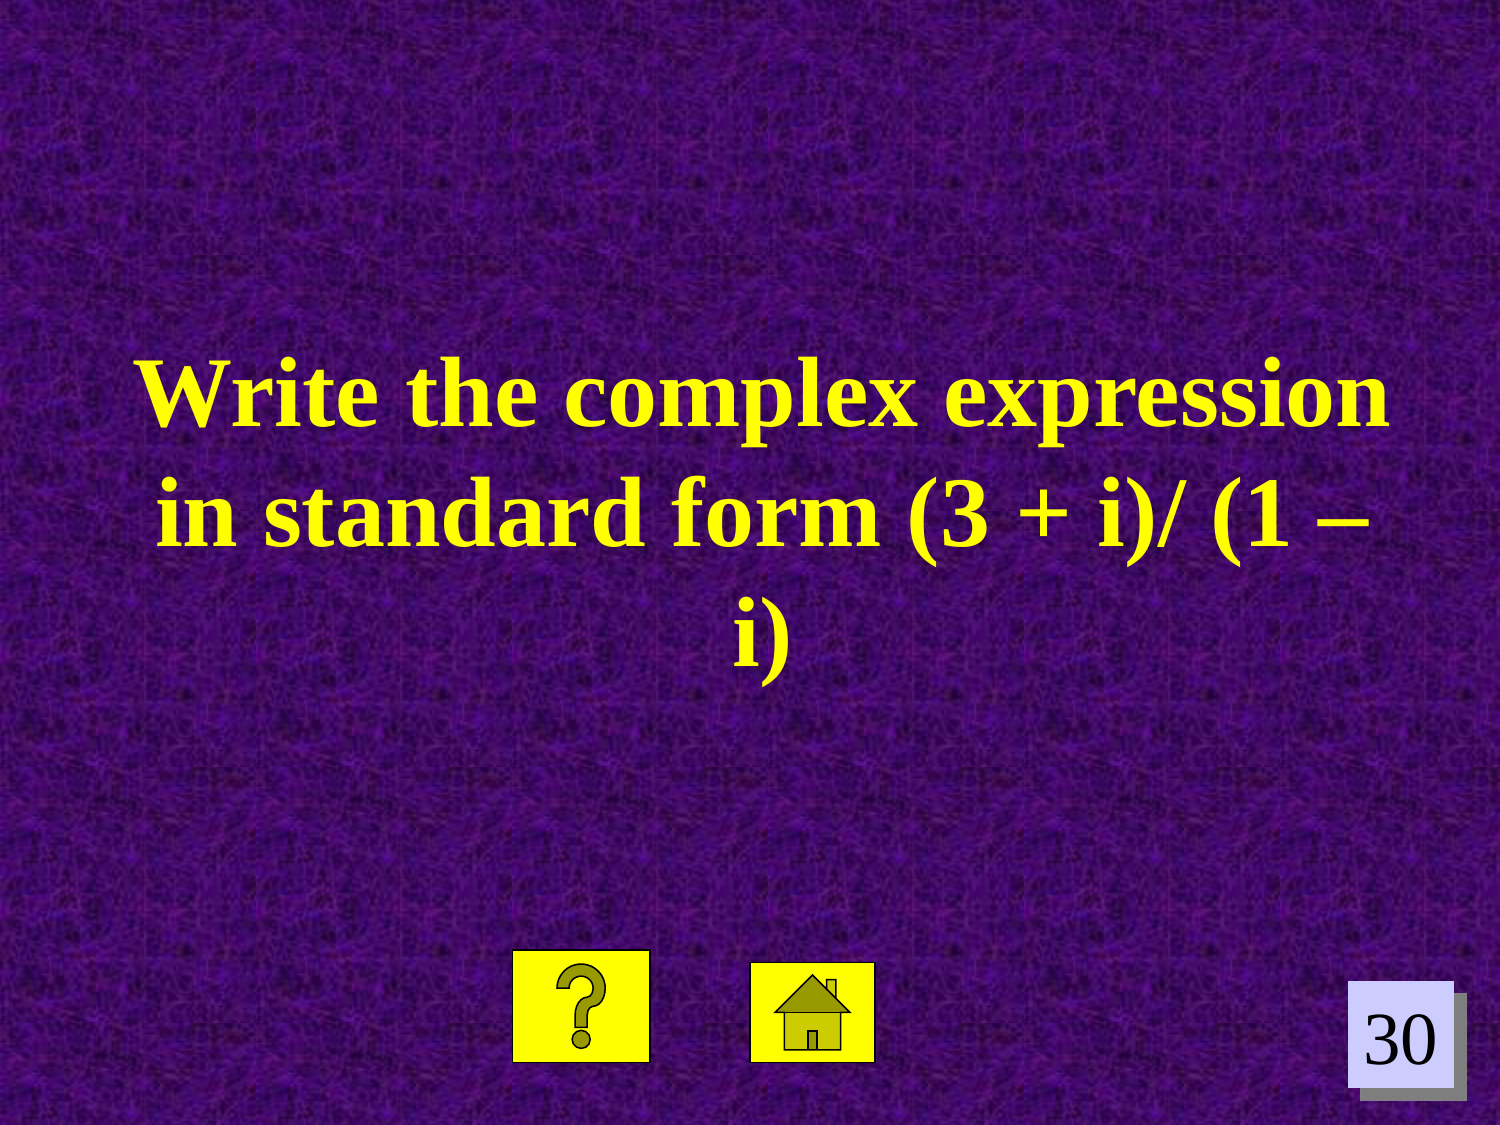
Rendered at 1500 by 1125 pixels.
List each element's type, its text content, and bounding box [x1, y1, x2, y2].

picture [0, 0, 1500, 1125]
text_box 30 [1348, 982, 1454, 1087]
text_box [512, 1013, 650, 1063]
title Write the complex expression in standard form (3 + i)/ (1 – i) [112, 0, 1413, 1013]
text_box [750, 1013, 876, 1063]
